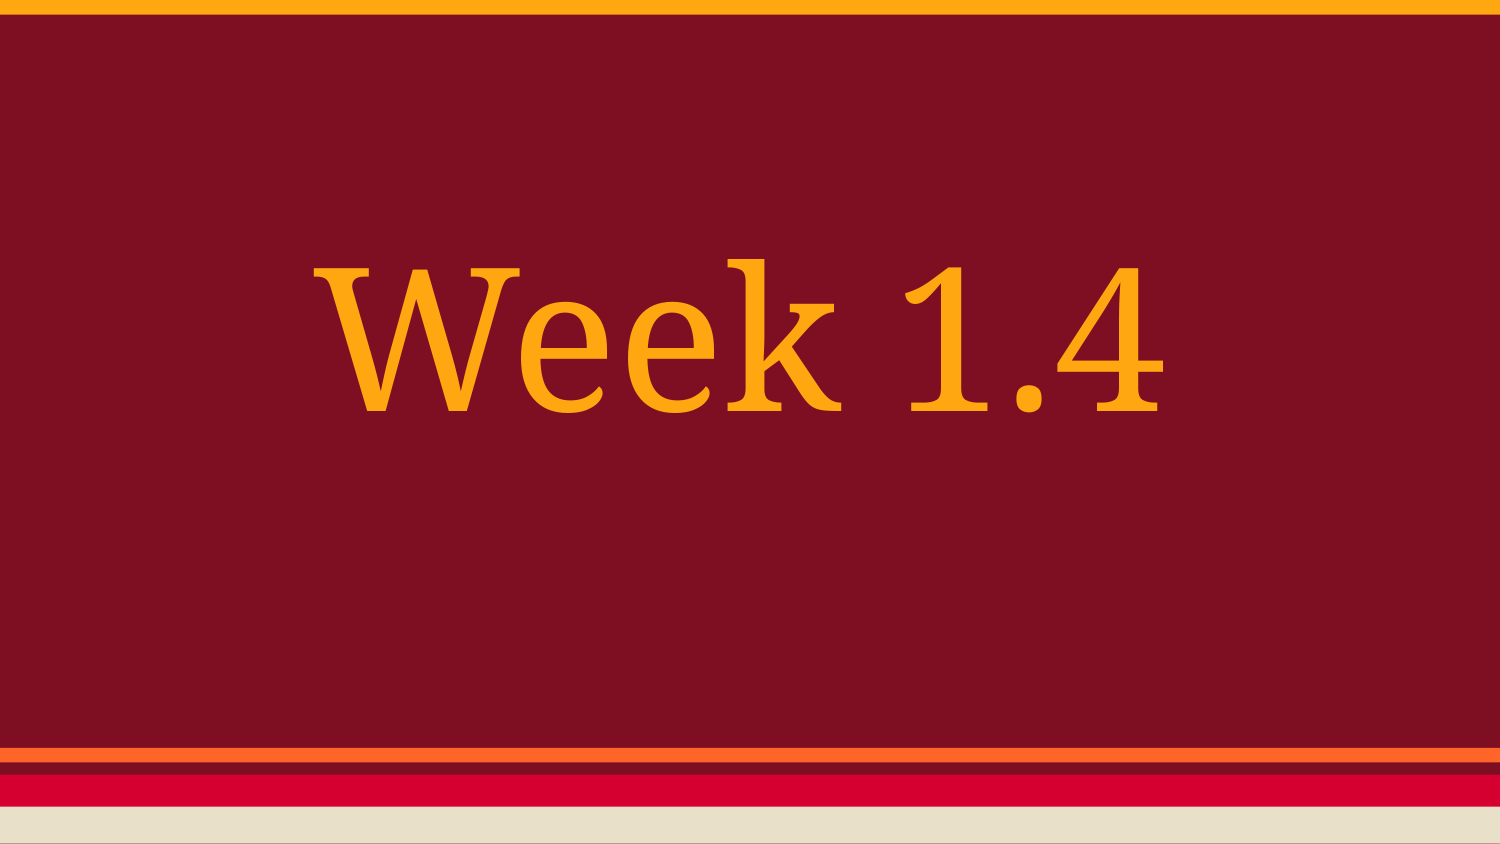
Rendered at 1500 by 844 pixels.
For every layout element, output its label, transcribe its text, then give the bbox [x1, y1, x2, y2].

title Week 1.4 [64, 260, 1415, 402]
